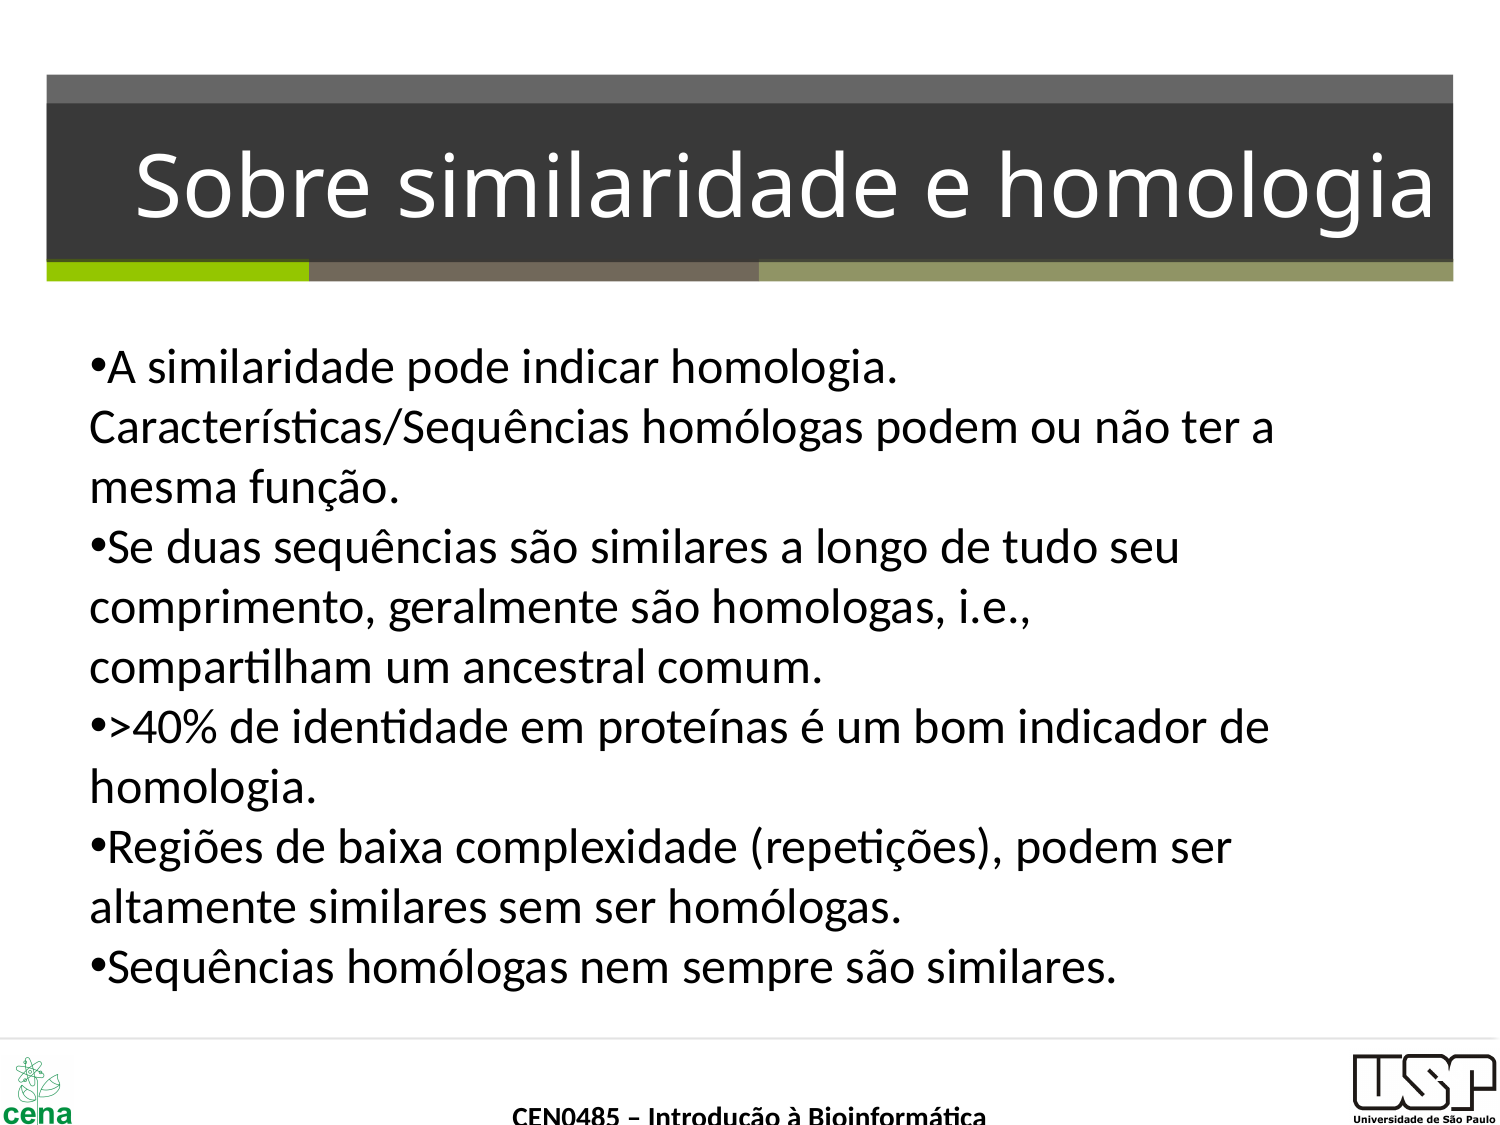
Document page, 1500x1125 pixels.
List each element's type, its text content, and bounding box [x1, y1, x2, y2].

title Sobre similaridade e homologia [46, 103, 1454, 263]
picture [1349, 1048, 1500, 1125]
slide_number 23 [1400, 1027, 1500, 1113]
text_box A similaridade pode indicar homologia. Características/Sequências homólogas podem ou não ter a mesma função. Se duas sequências são similares a longo de tudo seu comprimento, geralmente são homologas, i.e., compartilham um ancestral comum. >40% de identidade em proteínas é um bom indicador de homologia. Regiões de baixa complexidade (repetições), podem ser altamente similares sem ser homólogas. Sequências homólogas nem sempre são similares. [74, 326, 1298, 1002]
picture [1, 1055, 74, 1125]
